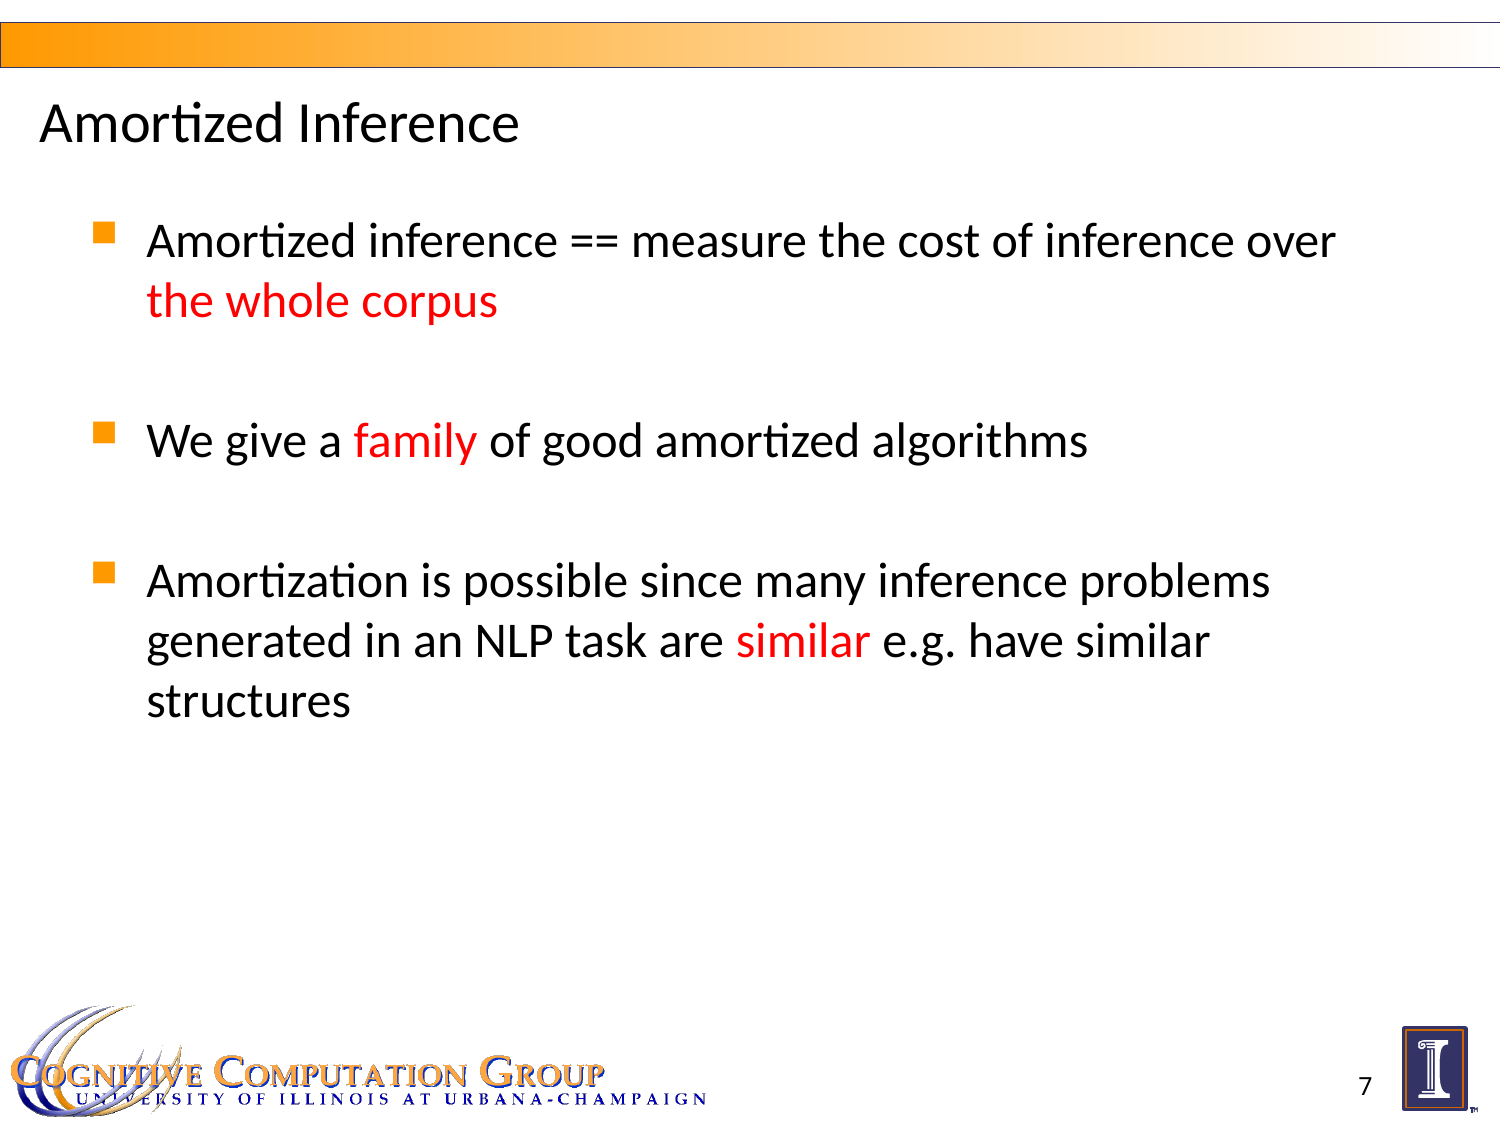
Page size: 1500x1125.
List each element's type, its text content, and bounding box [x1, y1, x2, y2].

picture [0, 1000, 713, 1125]
text_box Q [562, 23, 566, 67]
title Amortized Inference [24, 74, 1376, 163]
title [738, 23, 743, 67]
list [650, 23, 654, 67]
slide_number 7 [1237, 1074, 1388, 1113]
list Amortized inference == measure the cost of inference over the whole corpus We give a family of good amortized algorithms Amortization is possible since many inference problems generated in an NLP task are similar e.g. have similar structures [74, 199, 1426, 1013]
